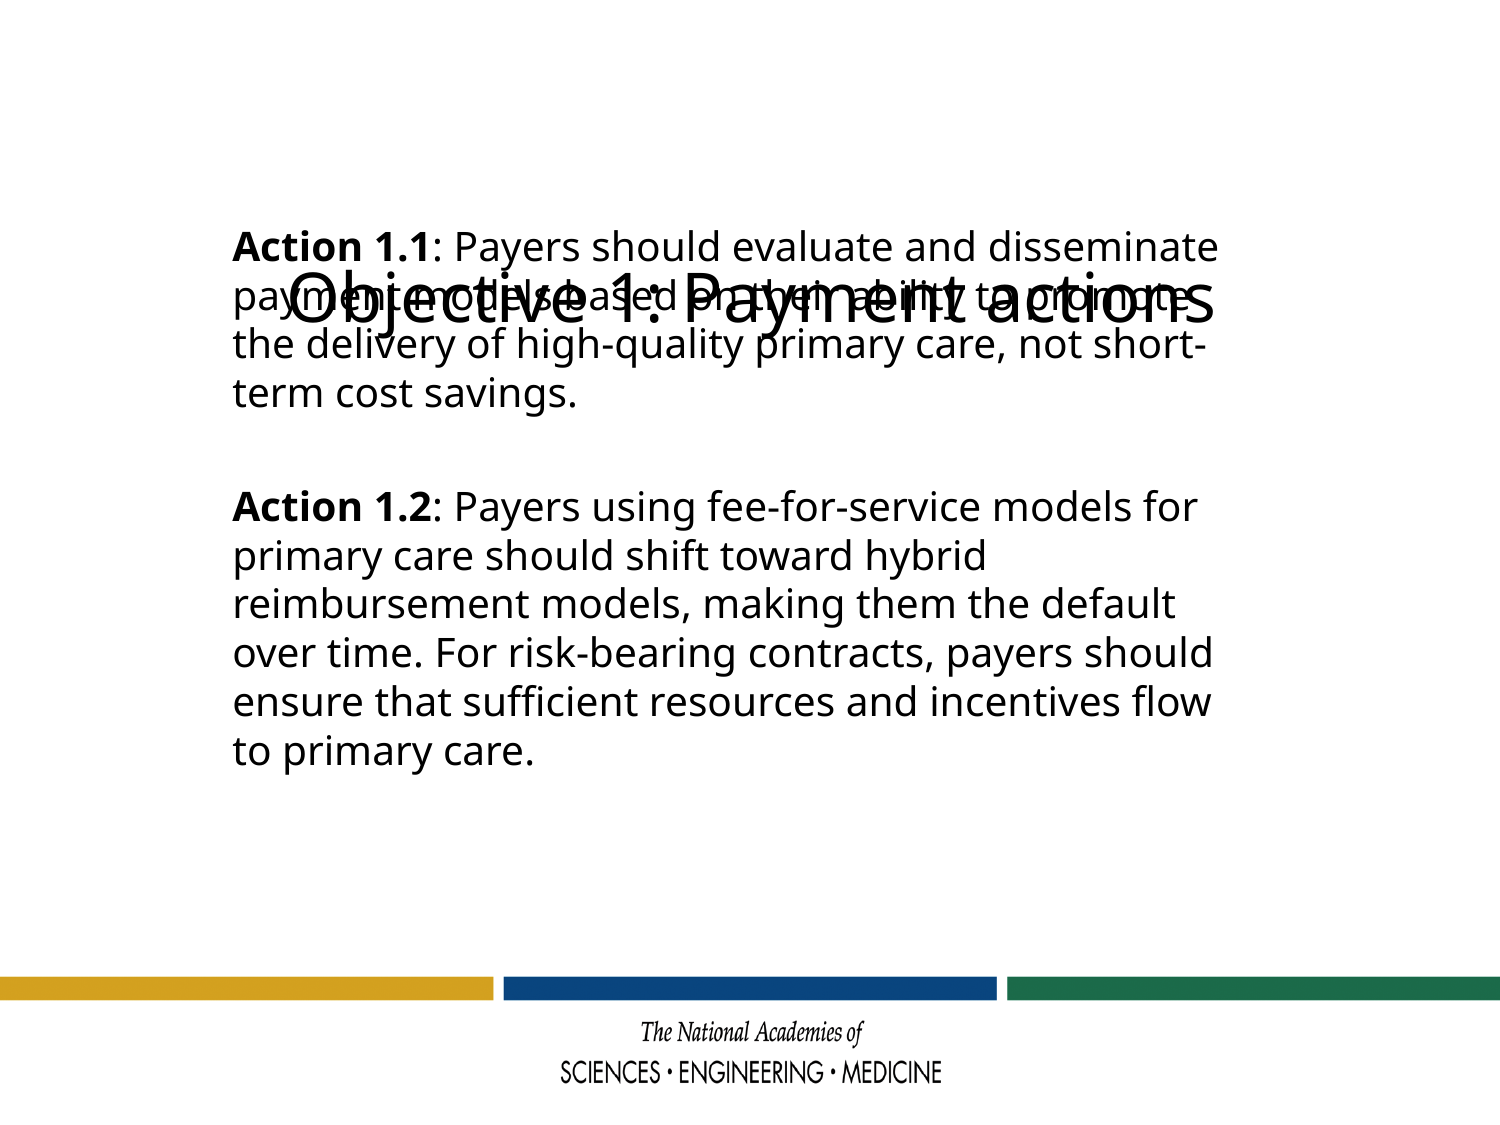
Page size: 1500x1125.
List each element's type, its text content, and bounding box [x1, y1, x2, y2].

list Action 1.1: Payers should evaluate and disseminate payment models based on their ability to promote the delivery of high-quality primary care, not short-term cost savings. Action 1.2: Payers using fee-for-service models for primary care should shift toward hybrid reimbursement models, making them the default over time. For risk-bearing contracts, payers should ensure that sufficient resources and incentives flow to primary care. [217, 213, 1259, 682]
title Objective 1: Payment actions [245, 246, 1258, 352]
picture [0, 955, 1500, 1125]
